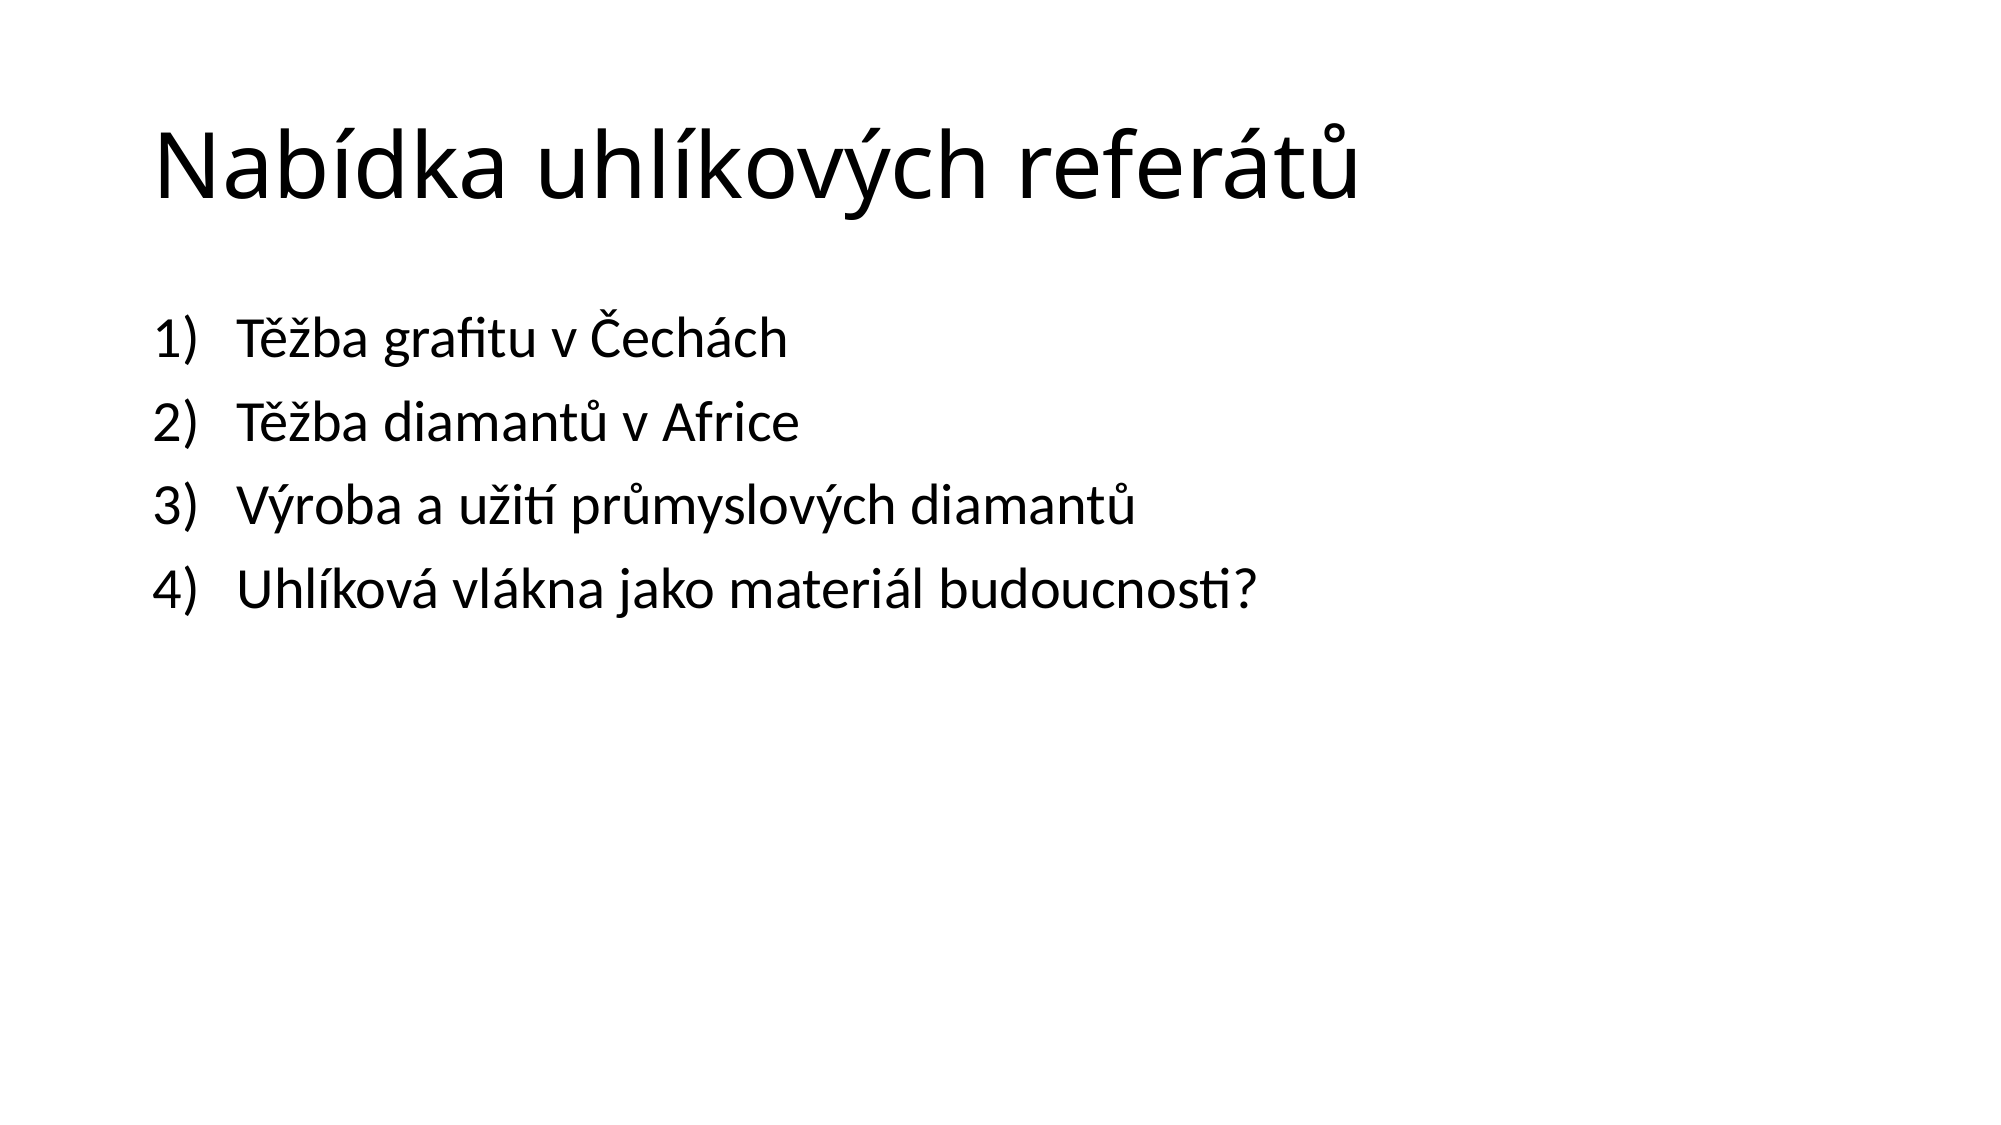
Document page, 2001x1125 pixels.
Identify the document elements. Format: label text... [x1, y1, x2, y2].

title Nabídka uhlíkových referátů [137, 59, 1863, 278]
list Těžba grafitu v Čechách Těžba diamantů v Africe Výroba a užití průmyslových diamantů Uhlíková vlákna jako materiál budoucnosti? [137, 299, 1863, 1014]
